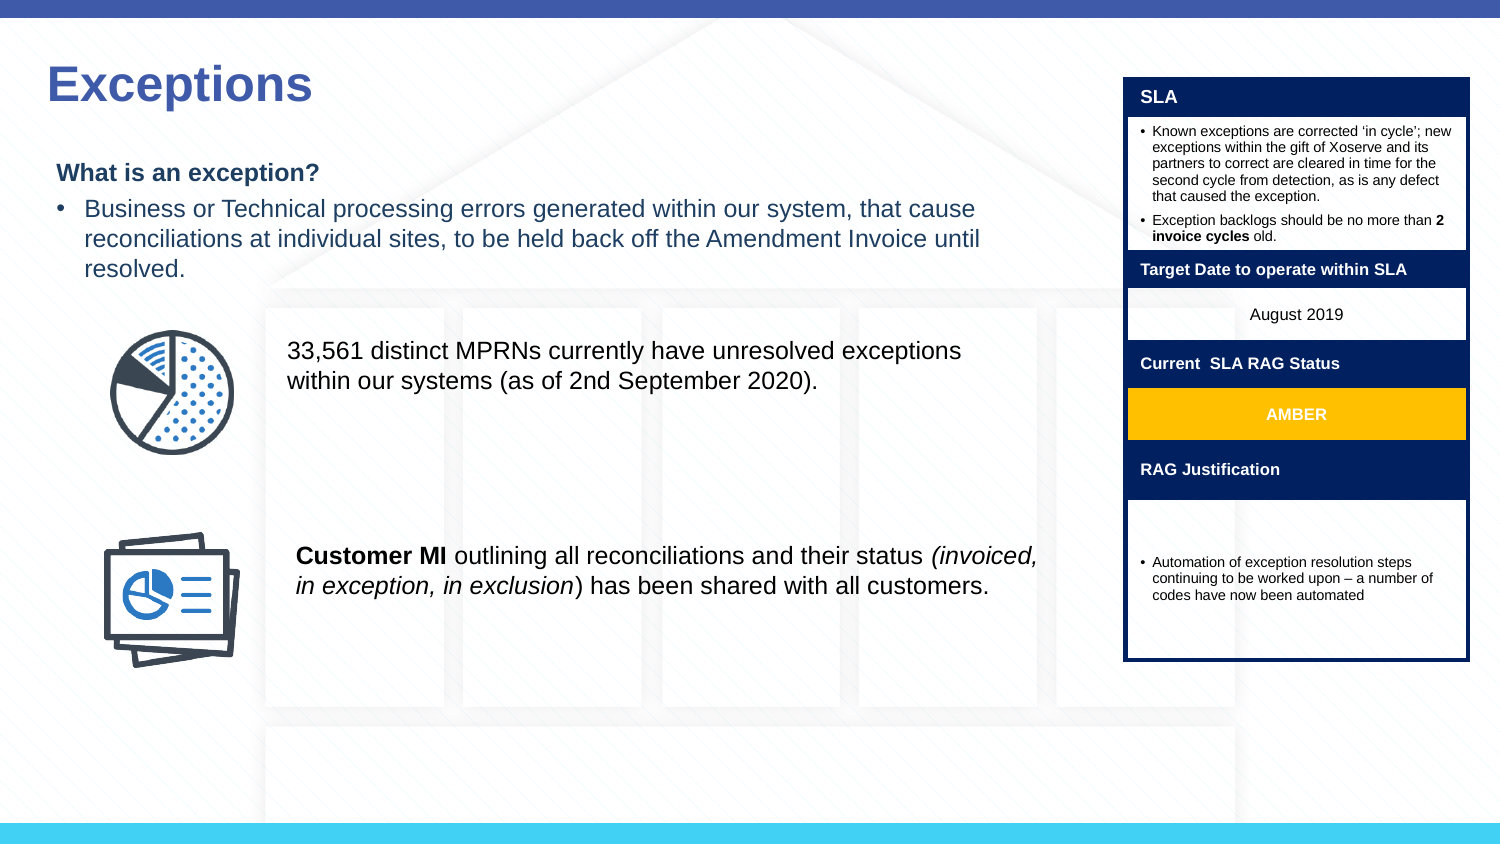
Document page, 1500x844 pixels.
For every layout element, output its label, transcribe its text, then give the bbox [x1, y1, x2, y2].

table_cell Known exceptions are corrected ‘in cycle’; new exceptions within the gift of Xoserve and its partners to correct are cleared in time for the second cycle from detection, as is any defect that caused the exception. Exception backlogs should be no more than 2 invoice cycles old. [1128, 117, 1466, 250]
title Exceptions [31, 32, 1428, 137]
table_cell Current SLA RAG Status [1128, 344, 1466, 384]
text_box 33,561 distinct MPRNs currently have unresolved exceptions within our systems (as of 2nd September 2020). [272, 327, 1046, 480]
text_box What is an exception? Business or Technical processing errors generated within our system, that cause reconciliations at individual sites, to be held back off the Amendment Invoice until resolved. [41, 148, 1093, 315]
table_cell August 2019 [1128, 288, 1466, 340]
picture [0, 0, 1500, 844]
table_cell RAG Justification [1128, 444, 1466, 496]
table_cell AMBER [1128, 388, 1466, 440]
text_box Customer MI outlining all reconciliations and their status (invoiced, in exception, in exclusion) has been shared with all customers. [280, 532, 1066, 660]
table_header SLA [1128, 81, 1466, 113]
table_cell Automation of exception resolution steps continuing to be worked upon – a number of codes have now been automated [1128, 500, 1466, 658]
table_cell Target Date to operate within SLA [1128, 254, 1466, 284]
